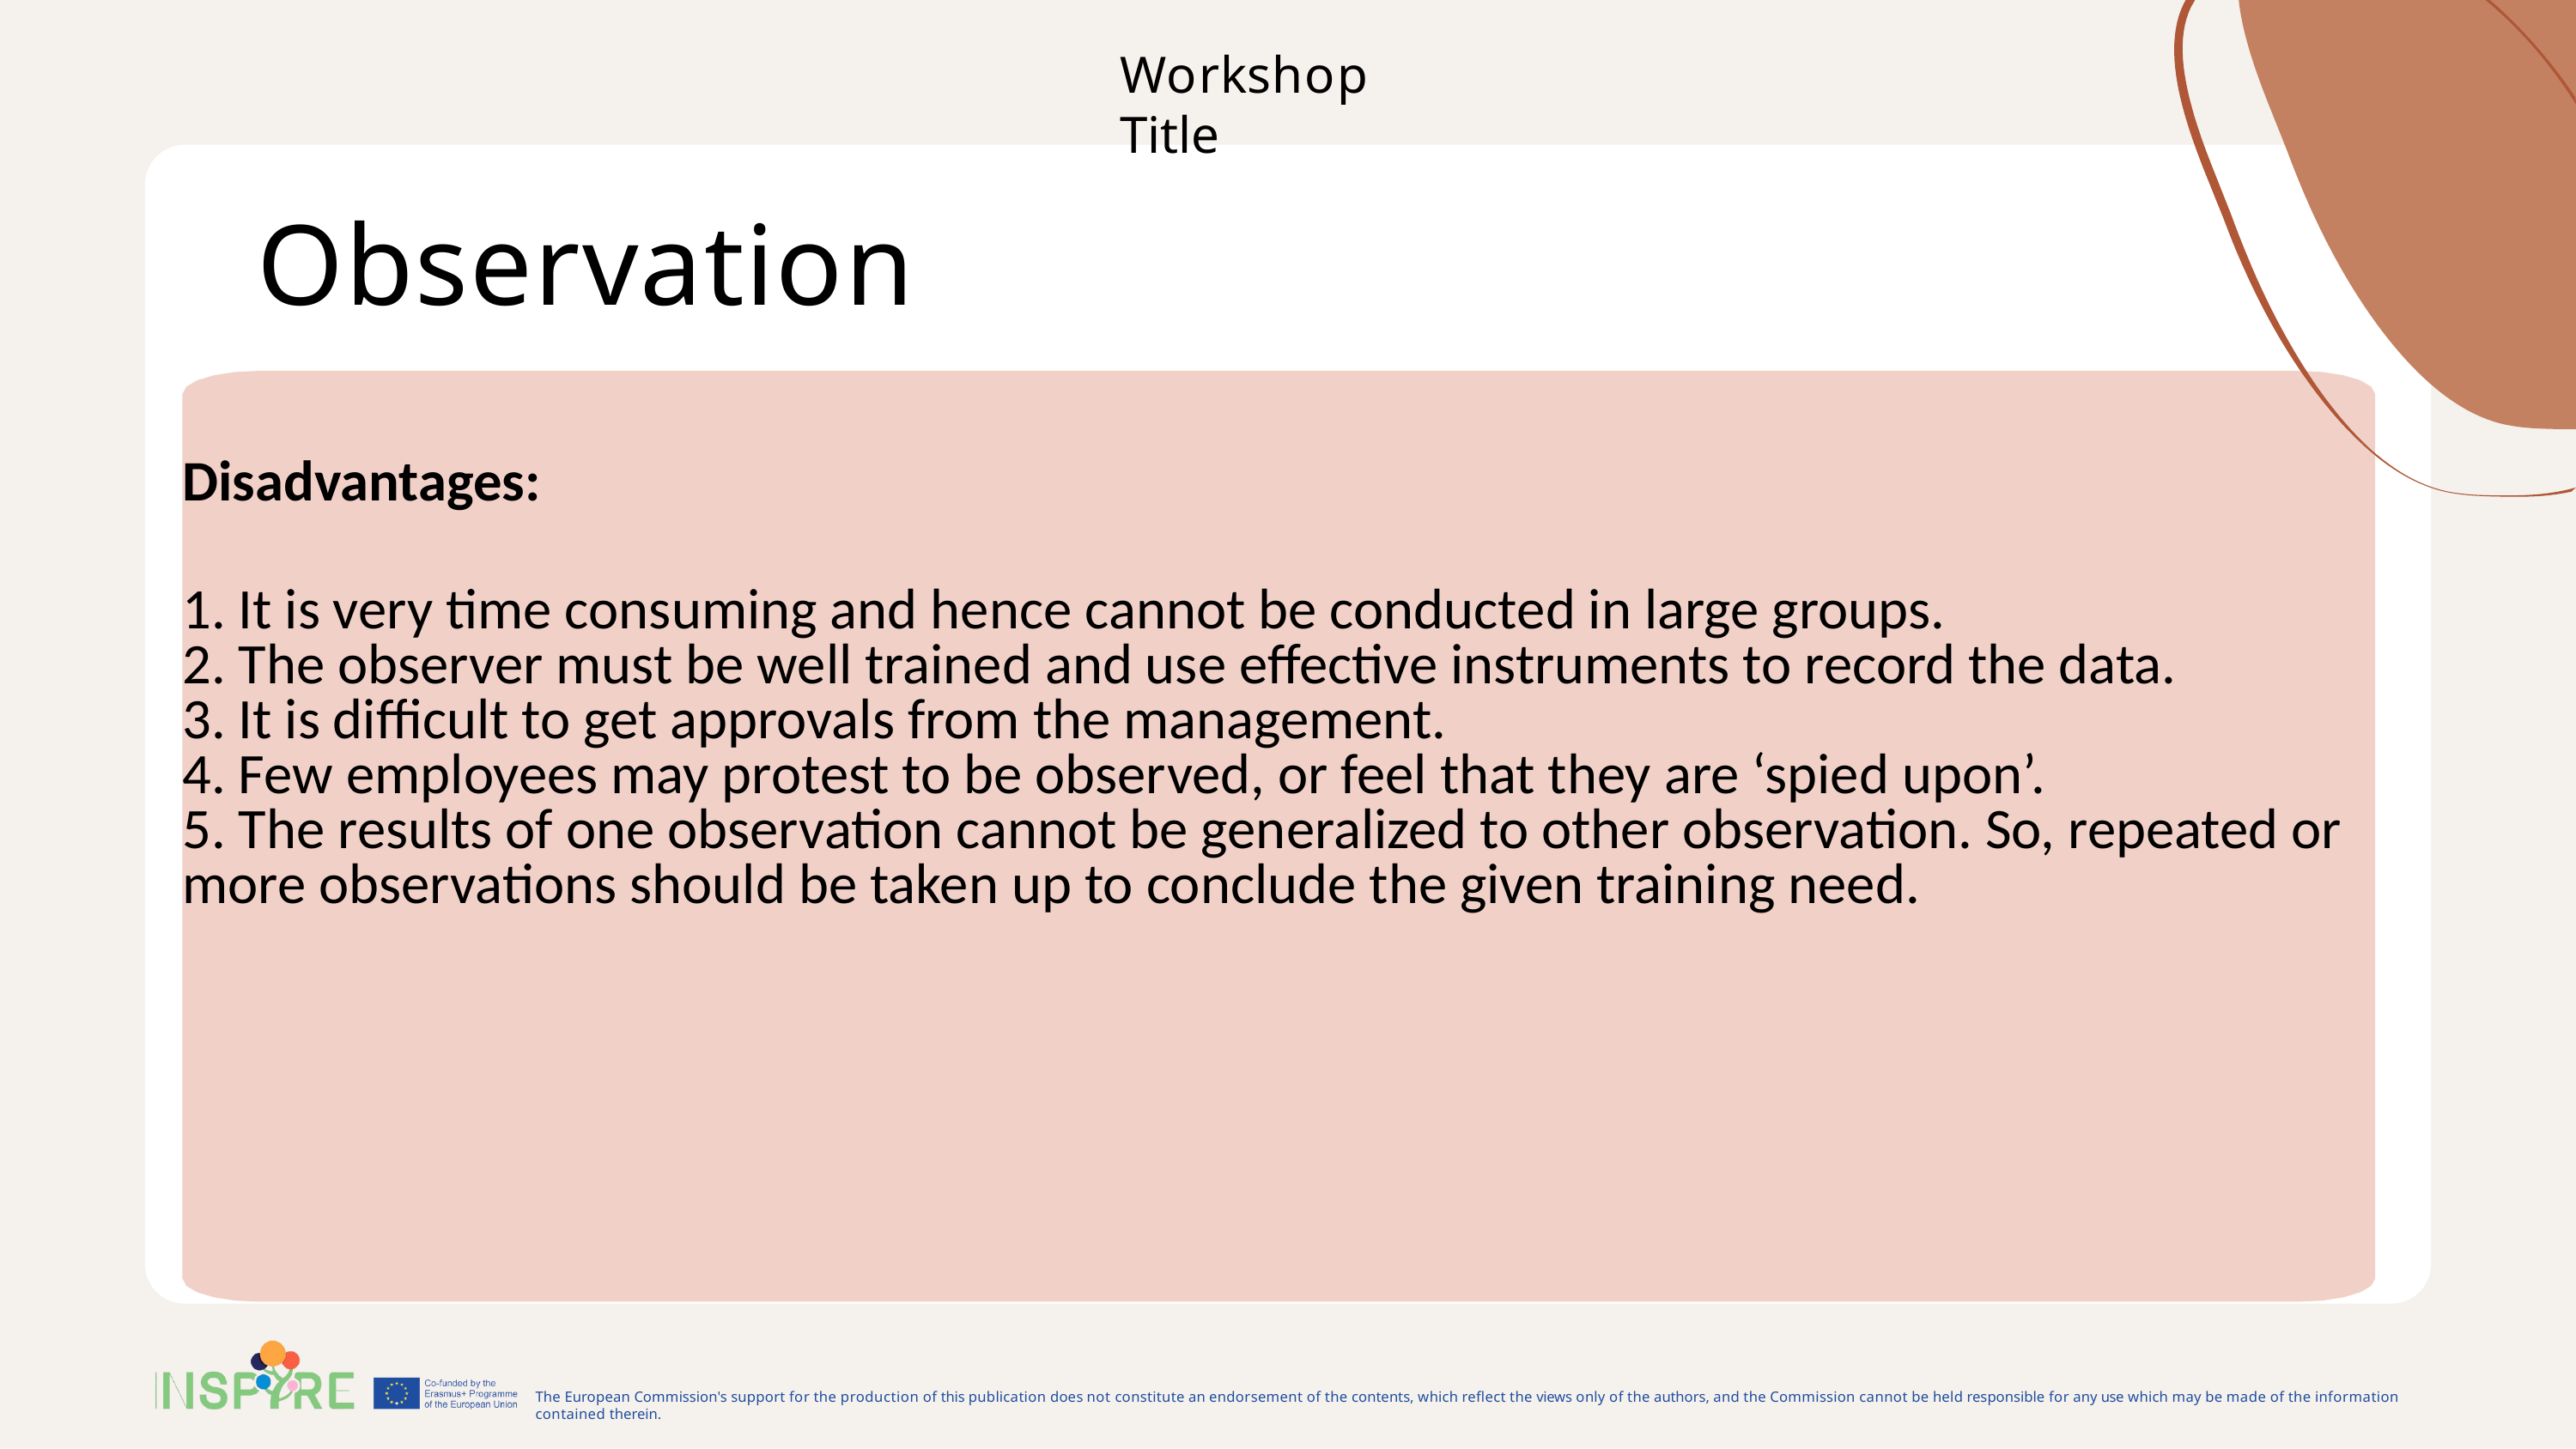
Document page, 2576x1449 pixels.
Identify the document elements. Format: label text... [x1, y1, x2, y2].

footer The European Commission's support for the production of this publication does not constitute an endorsement of the contents, which reflect the views only of the authors, and the Commission cannot be held responsible for any use which may be made of the information contained therein. [533, 1386, 2414, 1449]
title Workshop Title [1118, 41, 1458, 286]
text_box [144, 1328, 577, 1435]
text_box Observation [255, 192, 2169, 328]
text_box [2173, 0, 2576, 498]
text_box Disadvantages: 1. It is very time consuming and hence cannot be conducted in large groups. 2. The observer must be well trained and use effective instruments to record the data. 3. It is difficult to get approvals from the management. 4. Few employees may protest to be observed, or feel that they are ‘spied upon’. 5. The results of one observation cannot be generalized to other observation. So, repeated or more observations should be taken up to conclude the given training need. [182, 370, 2376, 1302]
